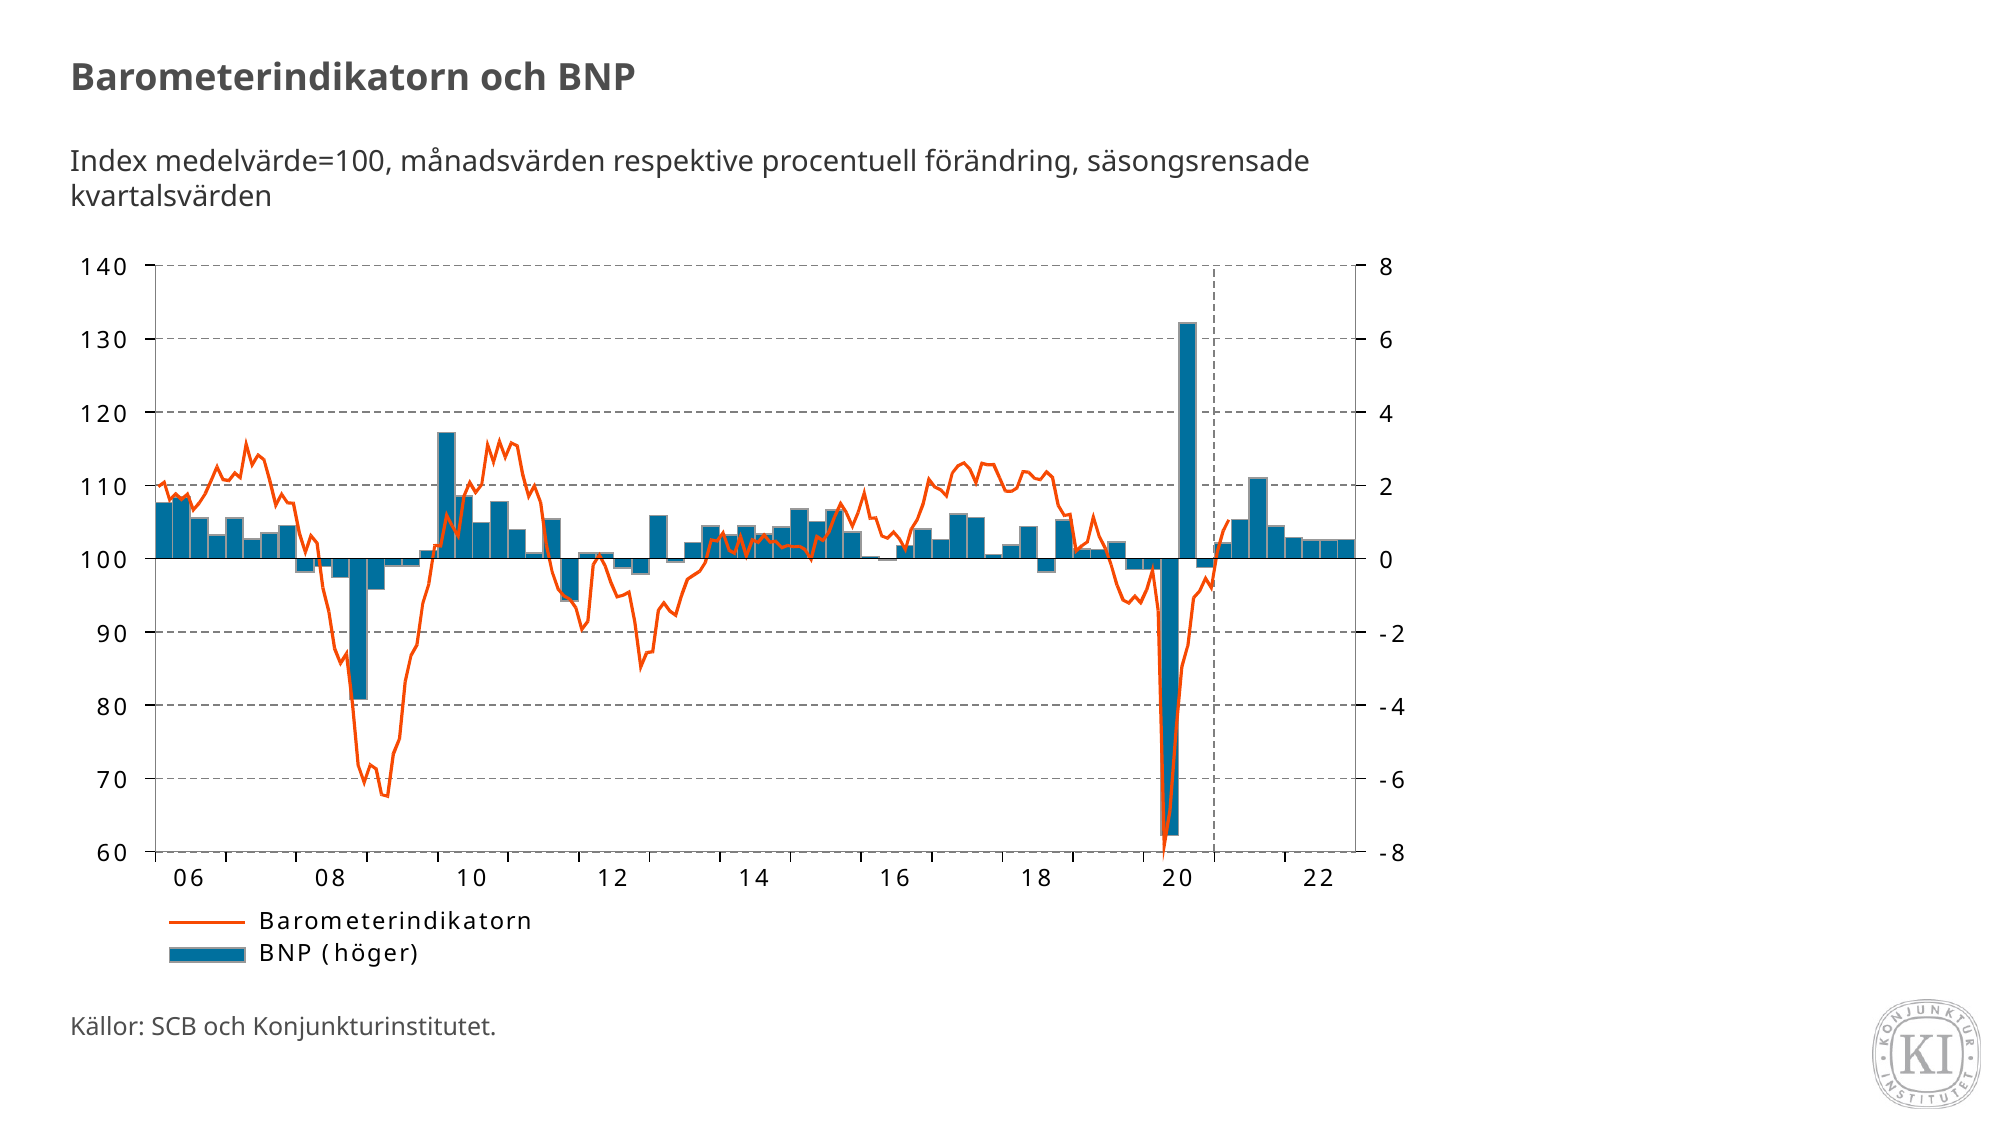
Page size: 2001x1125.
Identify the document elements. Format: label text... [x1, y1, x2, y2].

subtitle Källor: SCB och Konjunkturinstitutet. [55, 1003, 1476, 1106]
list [30, 228, 1453, 995]
list Index medelvärde=100, månadsvärden respektive procentuell förändring, säsongsrensade kvartalsvärden [55, 137, 1476, 220]
title Barometerindikatorn och BNP [55, 45, 1476, 128]
picture [1872, 999, 1981, 1109]
